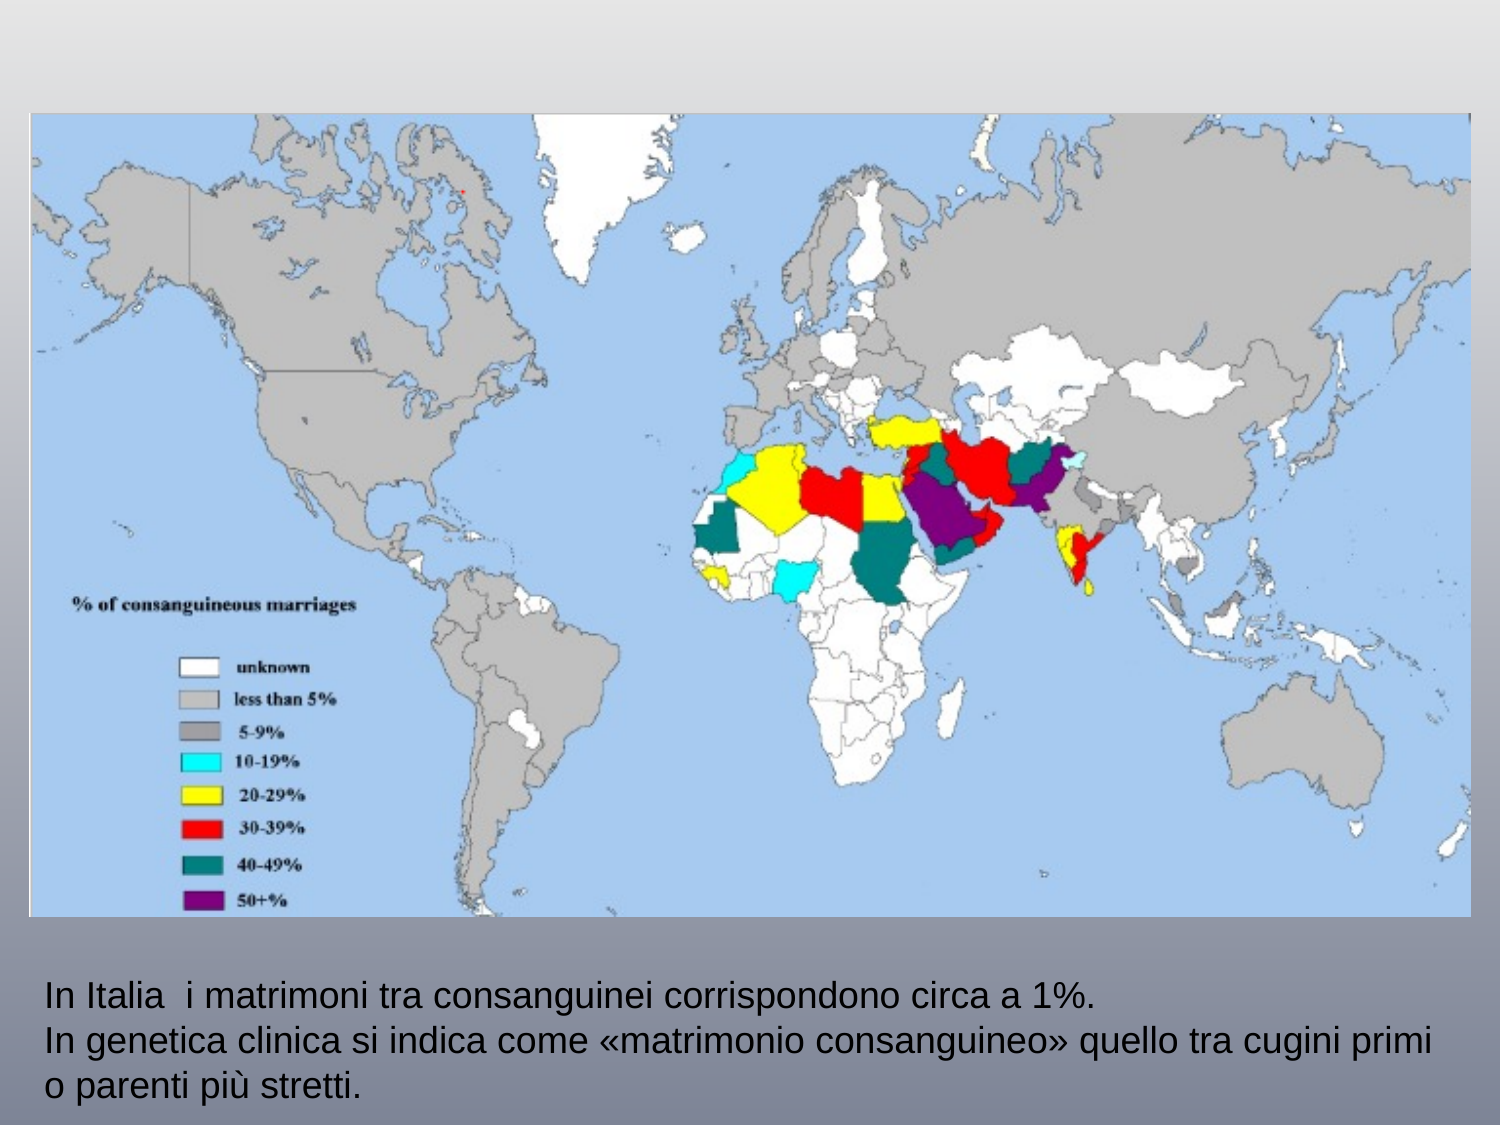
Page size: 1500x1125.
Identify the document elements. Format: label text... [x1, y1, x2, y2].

picture [29, 113, 1471, 918]
text_box In Italia i matrimoni tra consanguinei corrispondono circa a 1%. In genetica clinica si indica come «matrimonio consanguineo» quello tra cugini primi o parenti più stretti. [29, 964, 1471, 1114]
